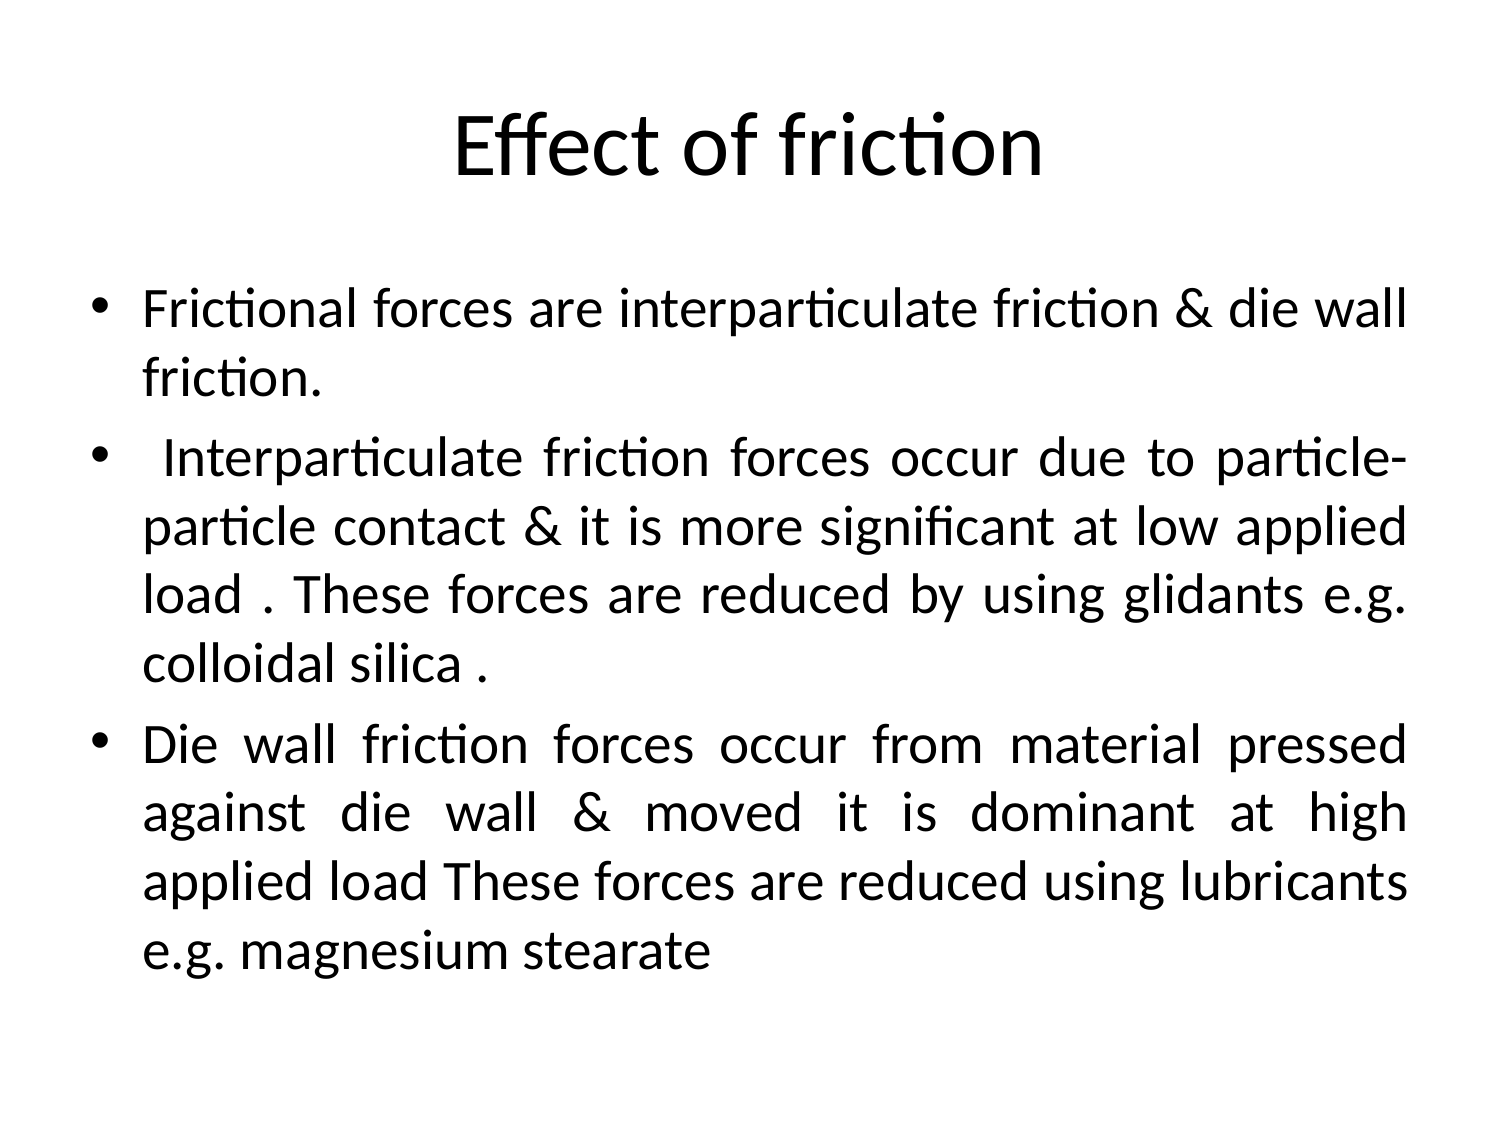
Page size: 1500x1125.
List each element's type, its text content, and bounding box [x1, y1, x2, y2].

title Effect of friction [75, 45, 1425, 233]
list Frictional forces are interparticulate friction & die wall friction. Interparticulate friction forces occur due to particle-particle contact & it is more significant at low applied load . These forces are reduced by using glidants e.g. colloidal silica . Die wall friction forces occur from material pressed against die wall & moved it is dominant at high applied load These forces are reduced using lubricants e.g. magnesium stearate [75, 262, 1425, 1005]
